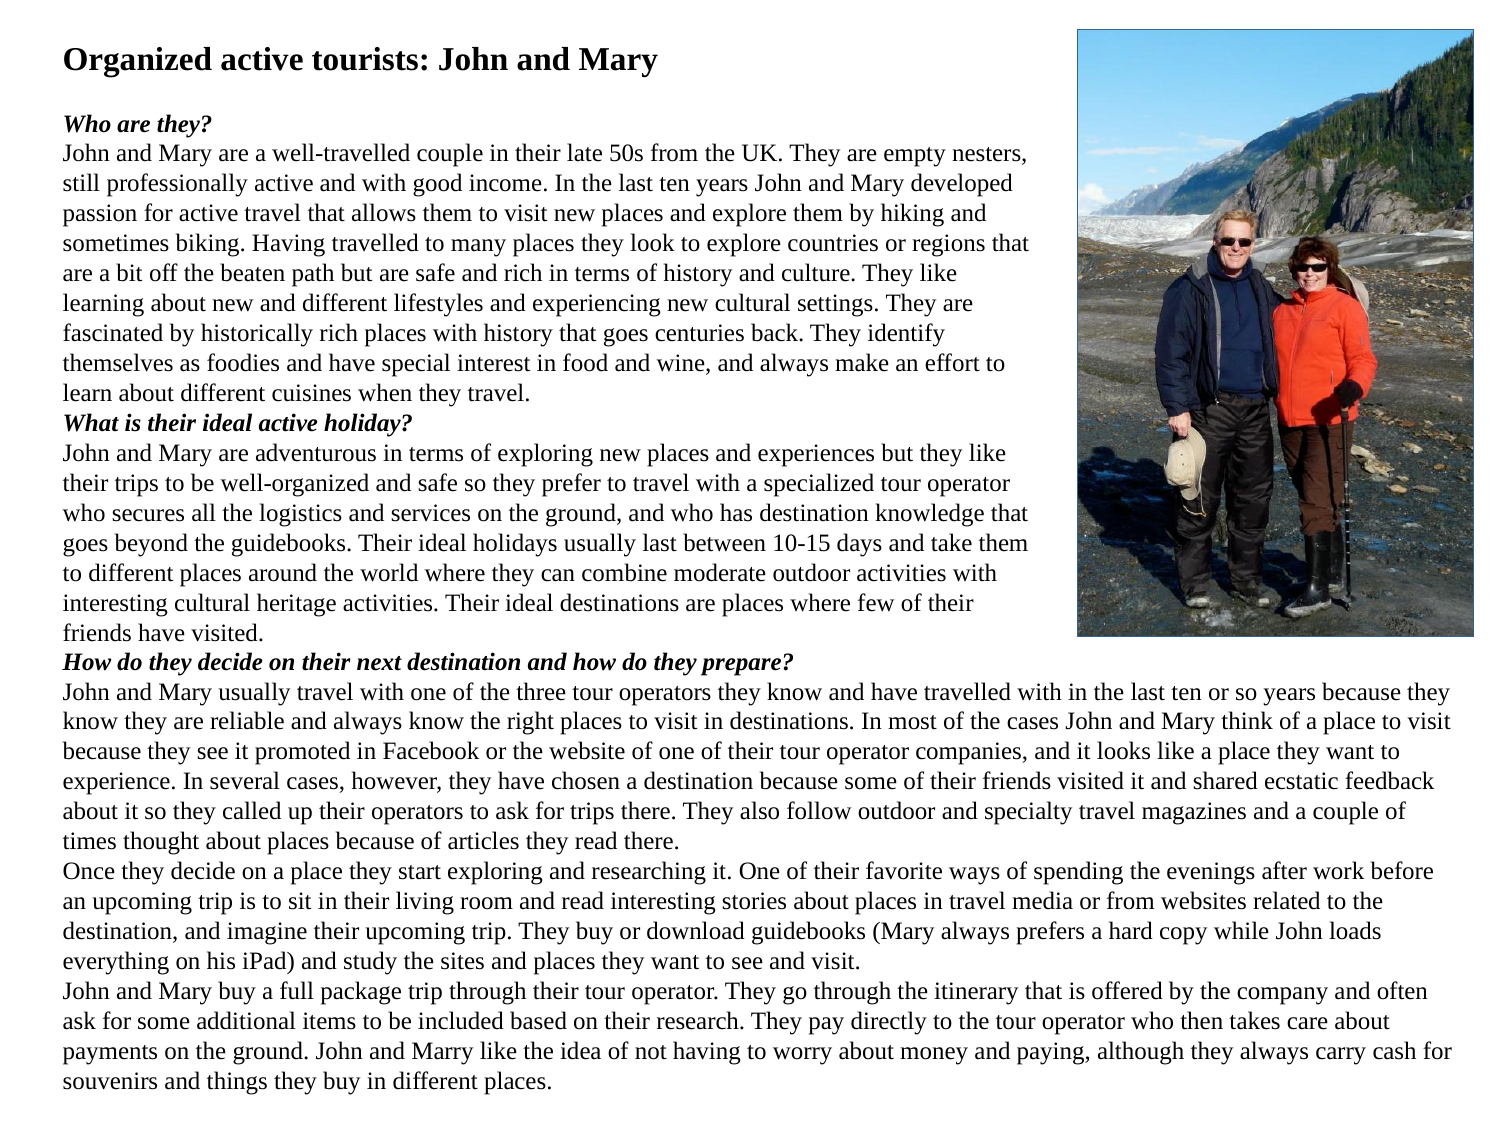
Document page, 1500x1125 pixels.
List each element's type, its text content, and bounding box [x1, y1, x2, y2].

text_box How do they decide on their next destination and how do they prepare? John and Mary usually travel with one of the three tour operators they know and have travelled with in the last ten or so years because they know they are reliable and always know the right places to visit in destinations. In most of the cases John and Mary think of a place to visit because they see it promoted in Facebook or the website of one of their tour operator companies, and it looks like a place they want to experience. In several cases, however, they have chosen a destination because some of their friends visited it and shared ecstatic feedback about it so they called up their operators to ask for trips there. They also follow outdoor and specialty travel magazines and a couple of times thought about places because of articles they read there. Once they decide on a place they start exploring and researching it. One of their favorite ways of spending the evenings after work before an upcoming trip is to sit in their living room and read interesting stories about places in travel media or from websites related to the destination, and imagine their upcoming trip. They buy or download guidebooks (Mary always prefers a hard copy while John loads everything on his iPad) and study the sites and places they want to see and visit. John and Mary buy a full package trip through their tour operator. They go through the itinerary that is offered by the company and often ask for some additional items to be included based on their research. They pay directly to the tour operator who then takes care about payments on the ground. John and Marry like the idea of not having to worry about money and paying, although they always carry cash for souvenirs and things they buy in different places. [48, 637, 1474, 1102]
text_box Organized active tourists: John and Mary Who are they? John and Mary are a well-travelled couple in their late 50s from the UK. They are empty nesters, still professionally active and with good income. In the last ten years John and Mary developed passion for active travel that allows them to visit new places and explore them by hiking and sometimes biking. Having travelled to many places they look to explore countries or regions that are a bit off the beaten path but are safe and rich in terms of history and culture. They like learning about new and different lifestyles and experiencing new cultural settings. They are fascinated by historically rich places with history that goes centuries back. They identify themselves as foodies and have special interest in food and wine, and always make an effort to learn about different cuisines when they travel. What is their ideal active holiday? John and Mary are adventurous in terms of exploring new places and experiences but they like their trips to be well-organized and safe so they prefer to travel with a specialized tour operator who secures all the logistics and services on the ground, and who has destination knowledge that goes beyond the guidebooks. Their ideal holidays usually last between 10-15 days and take them to different places around the world where they can combine moderate outdoor activities with interesting cultural heritage activities. Their ideal destinations are places where few of their friends have visited. [48, 29, 1057, 637]
picture [1076, 29, 1474, 637]
